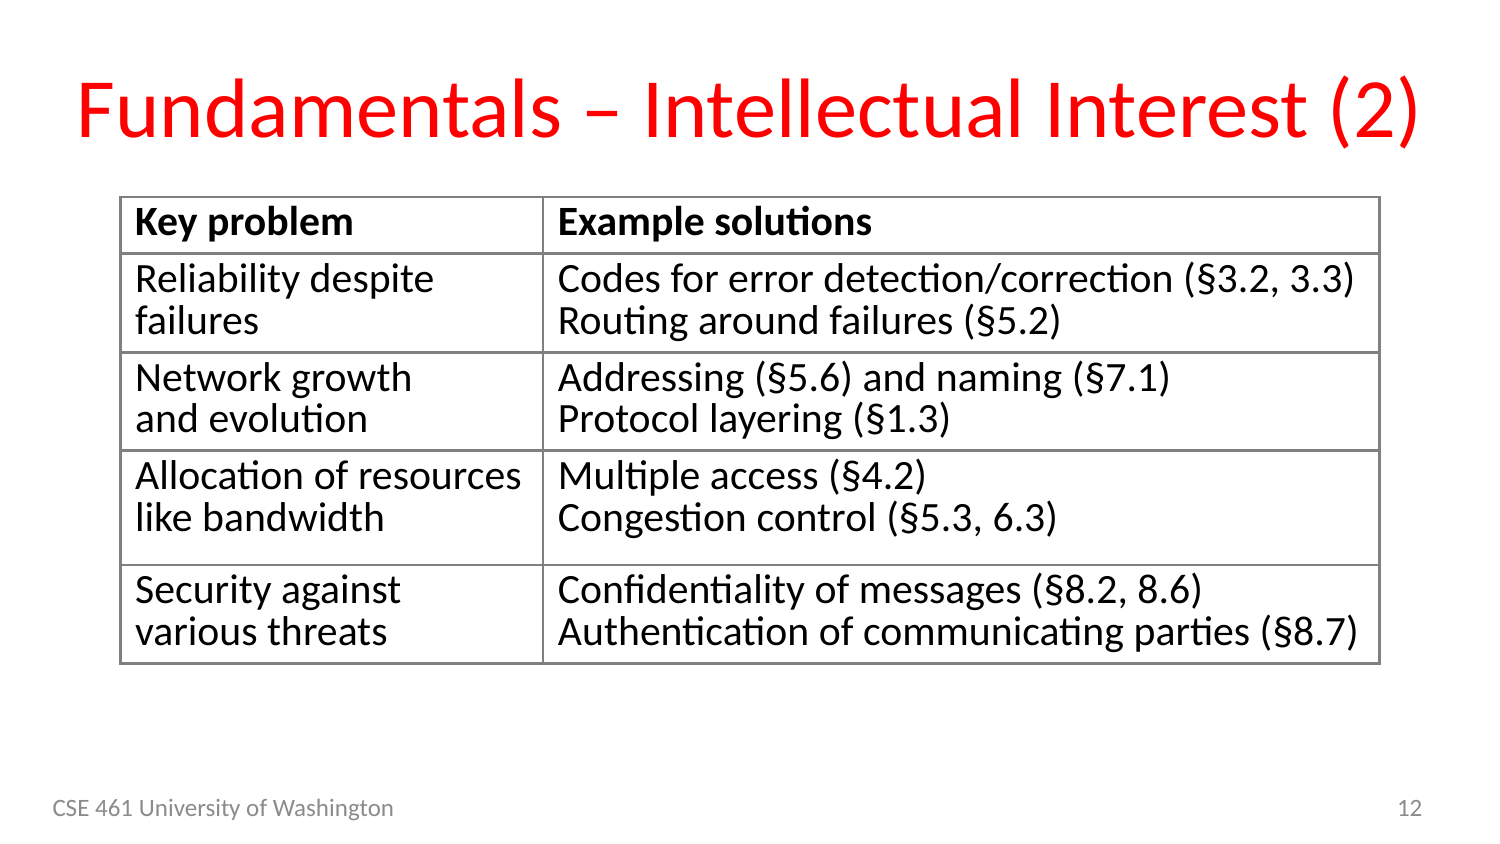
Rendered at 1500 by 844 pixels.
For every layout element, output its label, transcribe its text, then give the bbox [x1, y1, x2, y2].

table_cell Security against various threats [122, 566, 542, 662]
slide_number 12 [1087, 784, 1438, 830]
table_header Example solutions [544, 198, 1378, 252]
table_cell Reliability despite failures [122, 255, 542, 351]
table_cell Allocation of resources like bandwidth [122, 452, 542, 564]
table_cell Confidentiality of messages (§8.2, 8.6) Authentication of communicating parties (§8.7) [544, 566, 1378, 662]
table_cell Network growth and evolution [122, 354, 542, 449]
table_cell Addressing (§5.6) and naming (§7.1) Protocol layering (§1.3) [544, 354, 1378, 449]
table_header Key problem [122, 198, 542, 252]
title Fundamentals – Intellectual Interest (2) [37, 33, 1463, 175]
footer CSE 461 University of Washington [37, 784, 513, 830]
table_cell Codes for error detection/correction (§3.2, 3.3) Routing around failures (§5.2) [544, 255, 1378, 351]
table_cell Multiple access (§4.2) Congestion control (§5.3, 6.3) [544, 452, 1378, 564]
